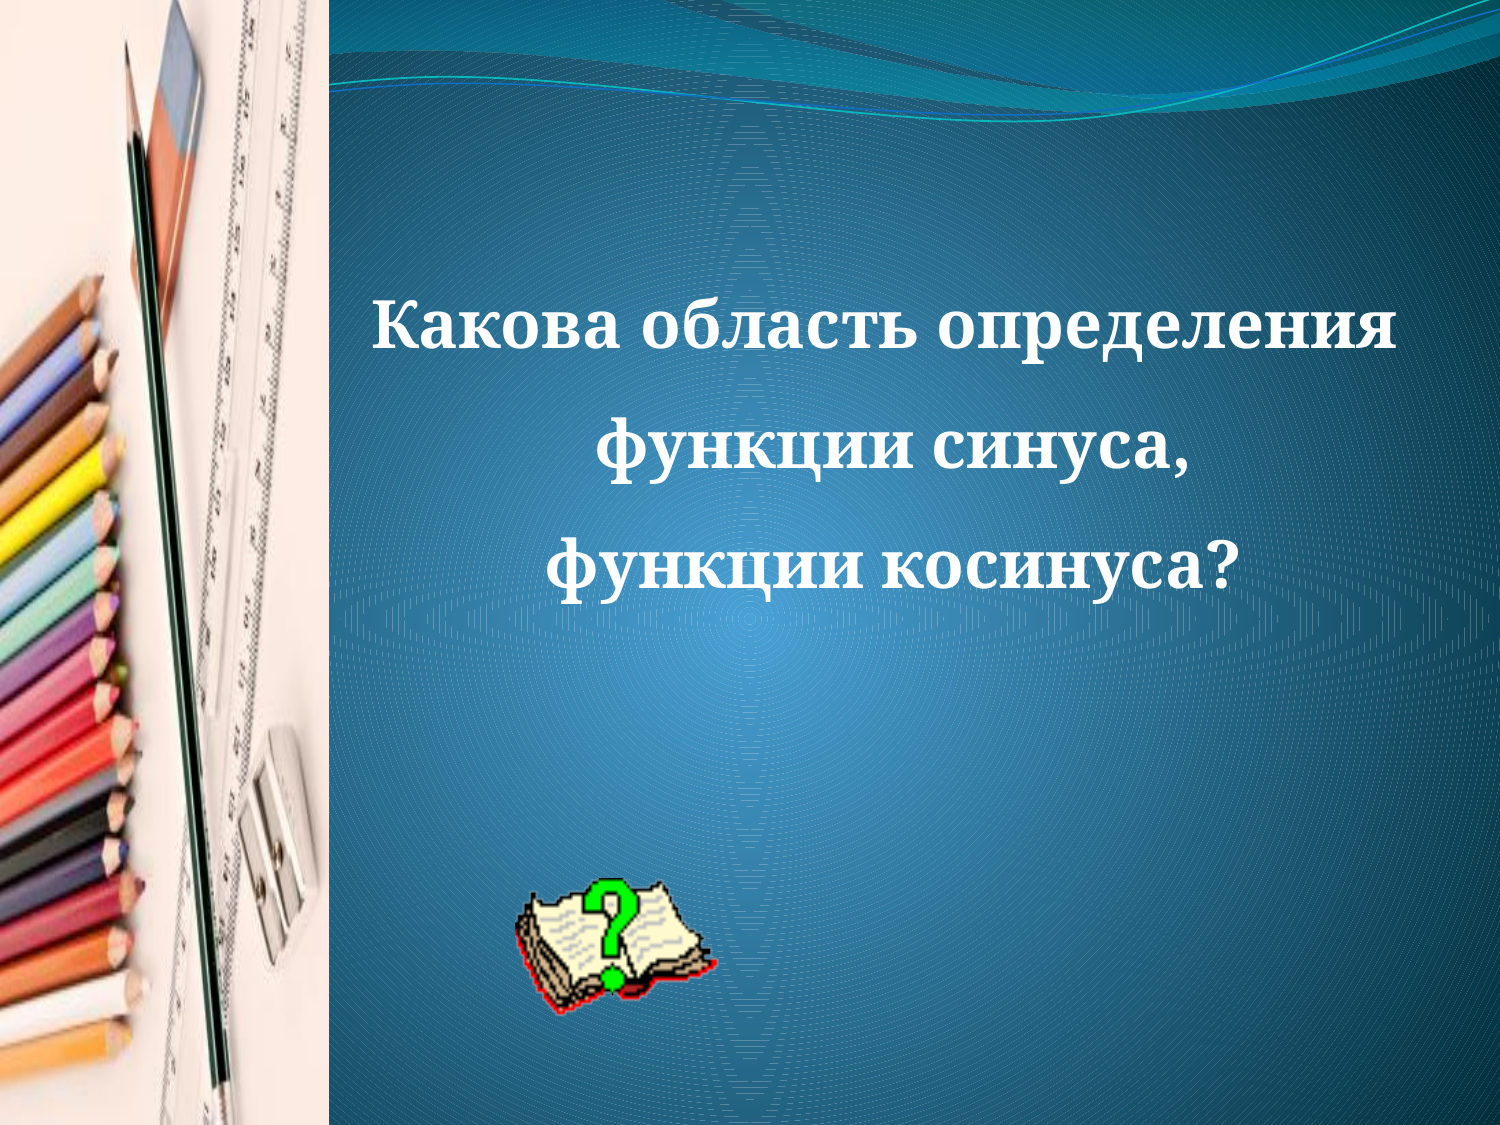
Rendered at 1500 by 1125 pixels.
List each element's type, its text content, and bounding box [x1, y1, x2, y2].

picture [515, 878, 722, 1020]
text_box Какова область определения функции синуса, функции косинуса? [351, 234, 1418, 609]
picture [0, 0, 329, 1125]
